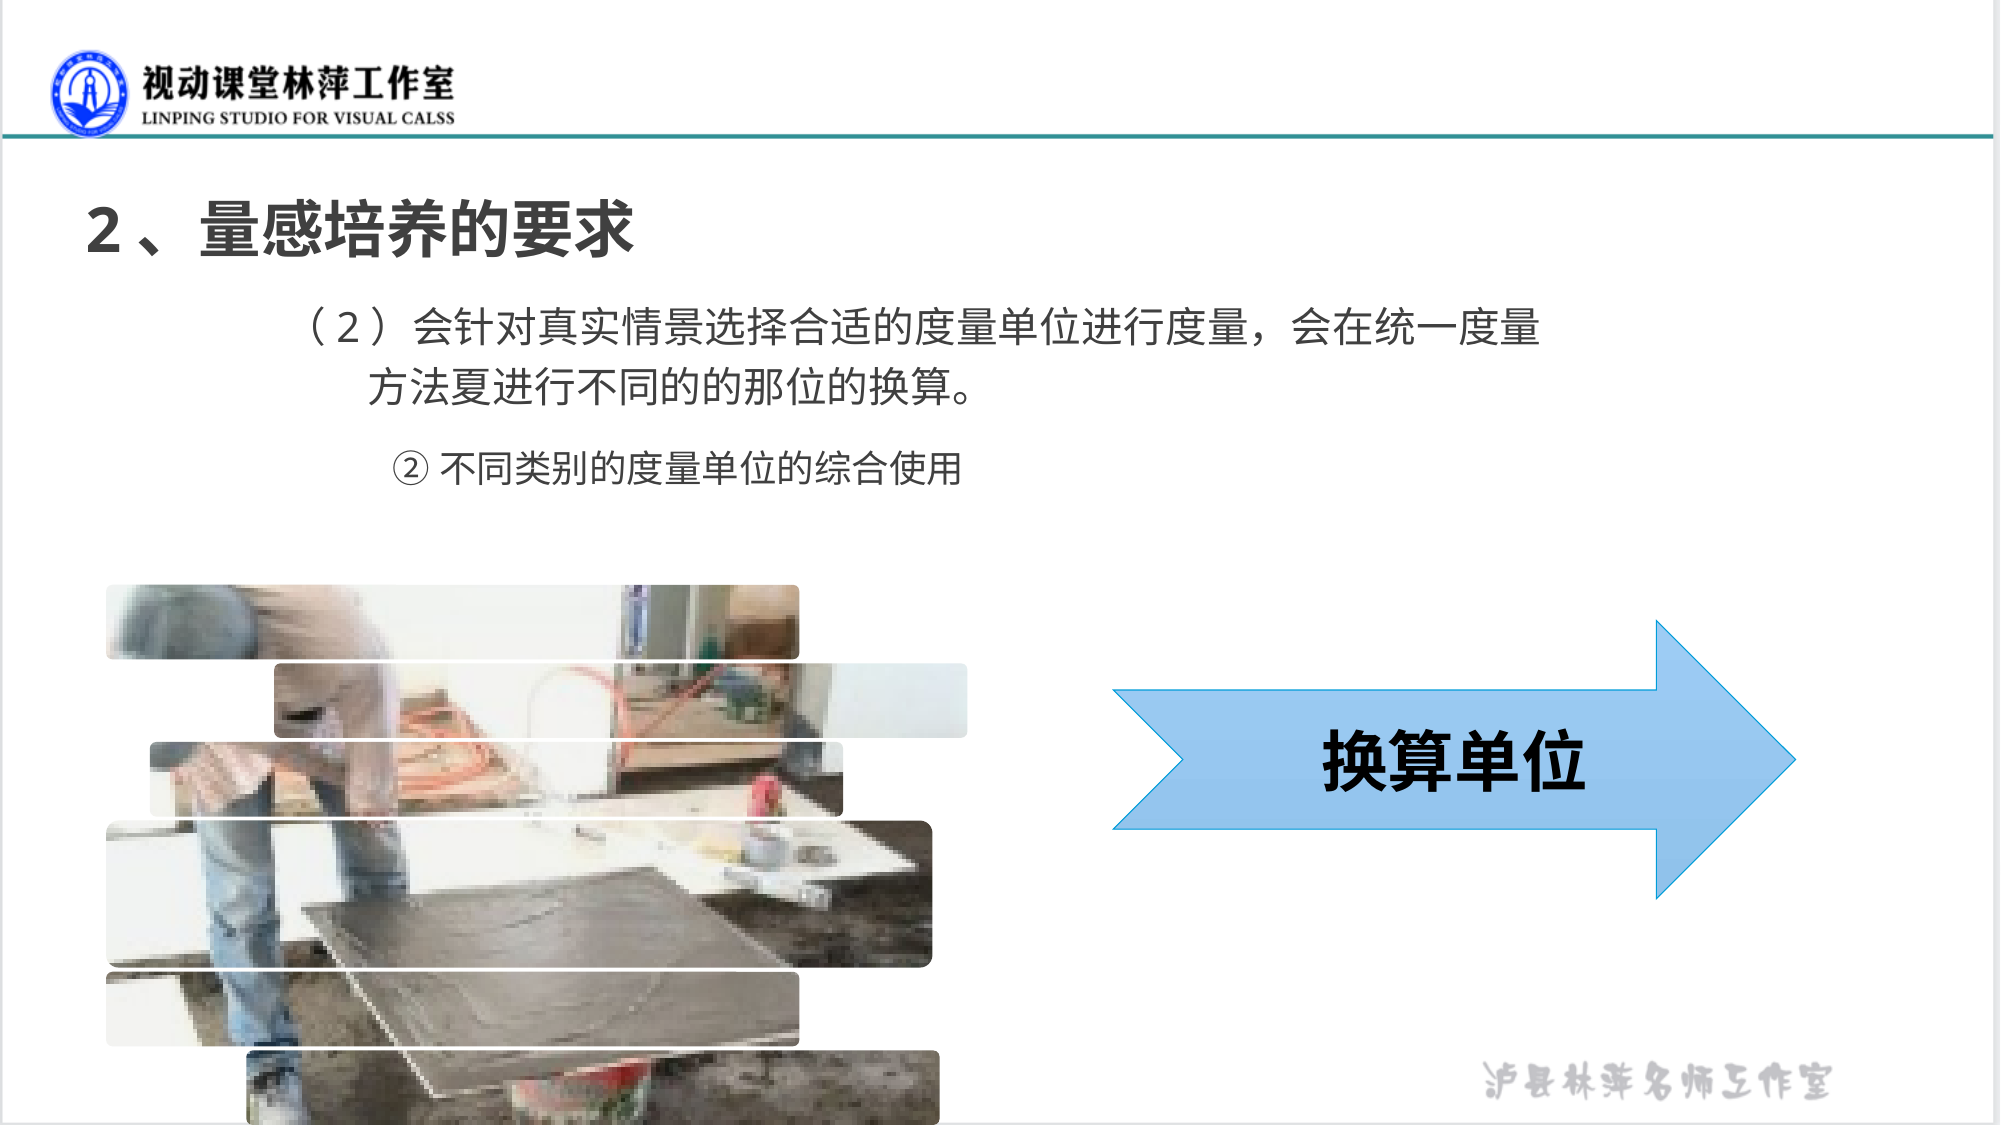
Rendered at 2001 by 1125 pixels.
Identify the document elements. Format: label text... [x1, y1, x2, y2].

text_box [106, 584, 968, 1125]
text_box ②不同类别的度量单位的综合使用 [378, 428, 1128, 498]
text_box 2、量感培养的要求 [70, 167, 662, 273]
picture [0, 0, 2001, 1125]
text_box （2）会针对真实情景选择合适的度量单位进行度量，会在统一度量 方法夏进行不同的的那位的换算。 [269, 283, 1566, 418]
text_box 换算单位 [1112, 619, 1797, 901]
